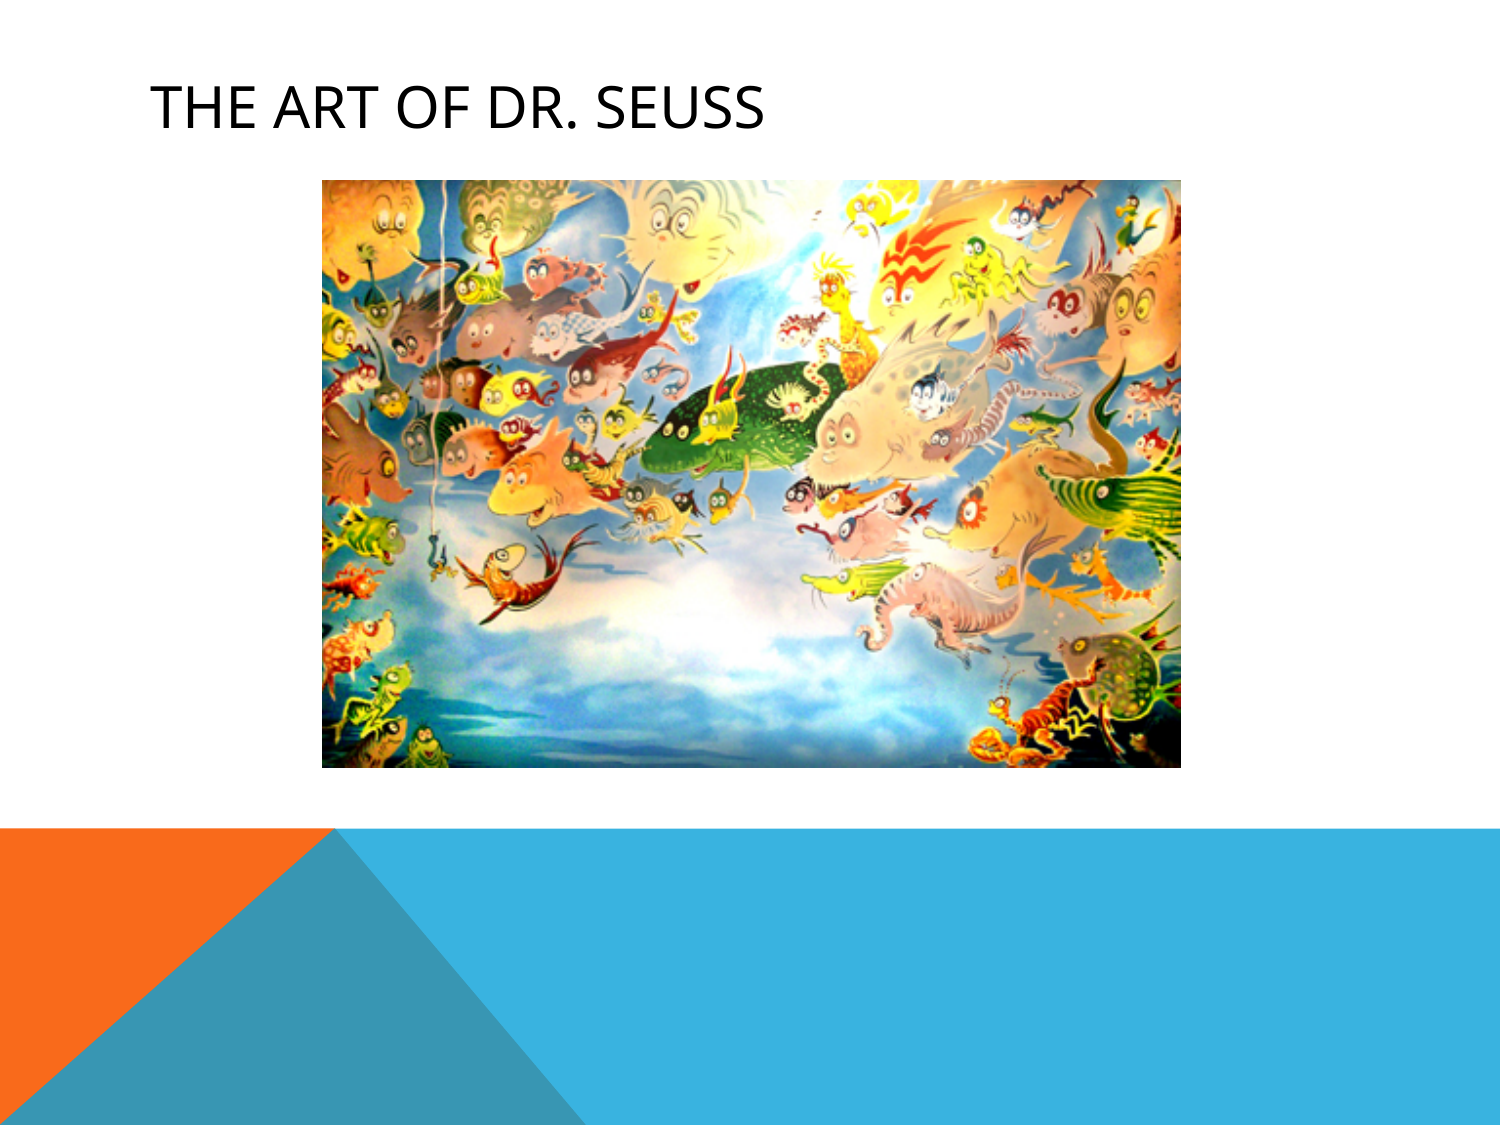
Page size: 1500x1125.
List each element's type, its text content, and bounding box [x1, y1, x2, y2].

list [322, 180, 1182, 768]
title The Art of Dr. Seuss [135, 60, 1369, 150]
